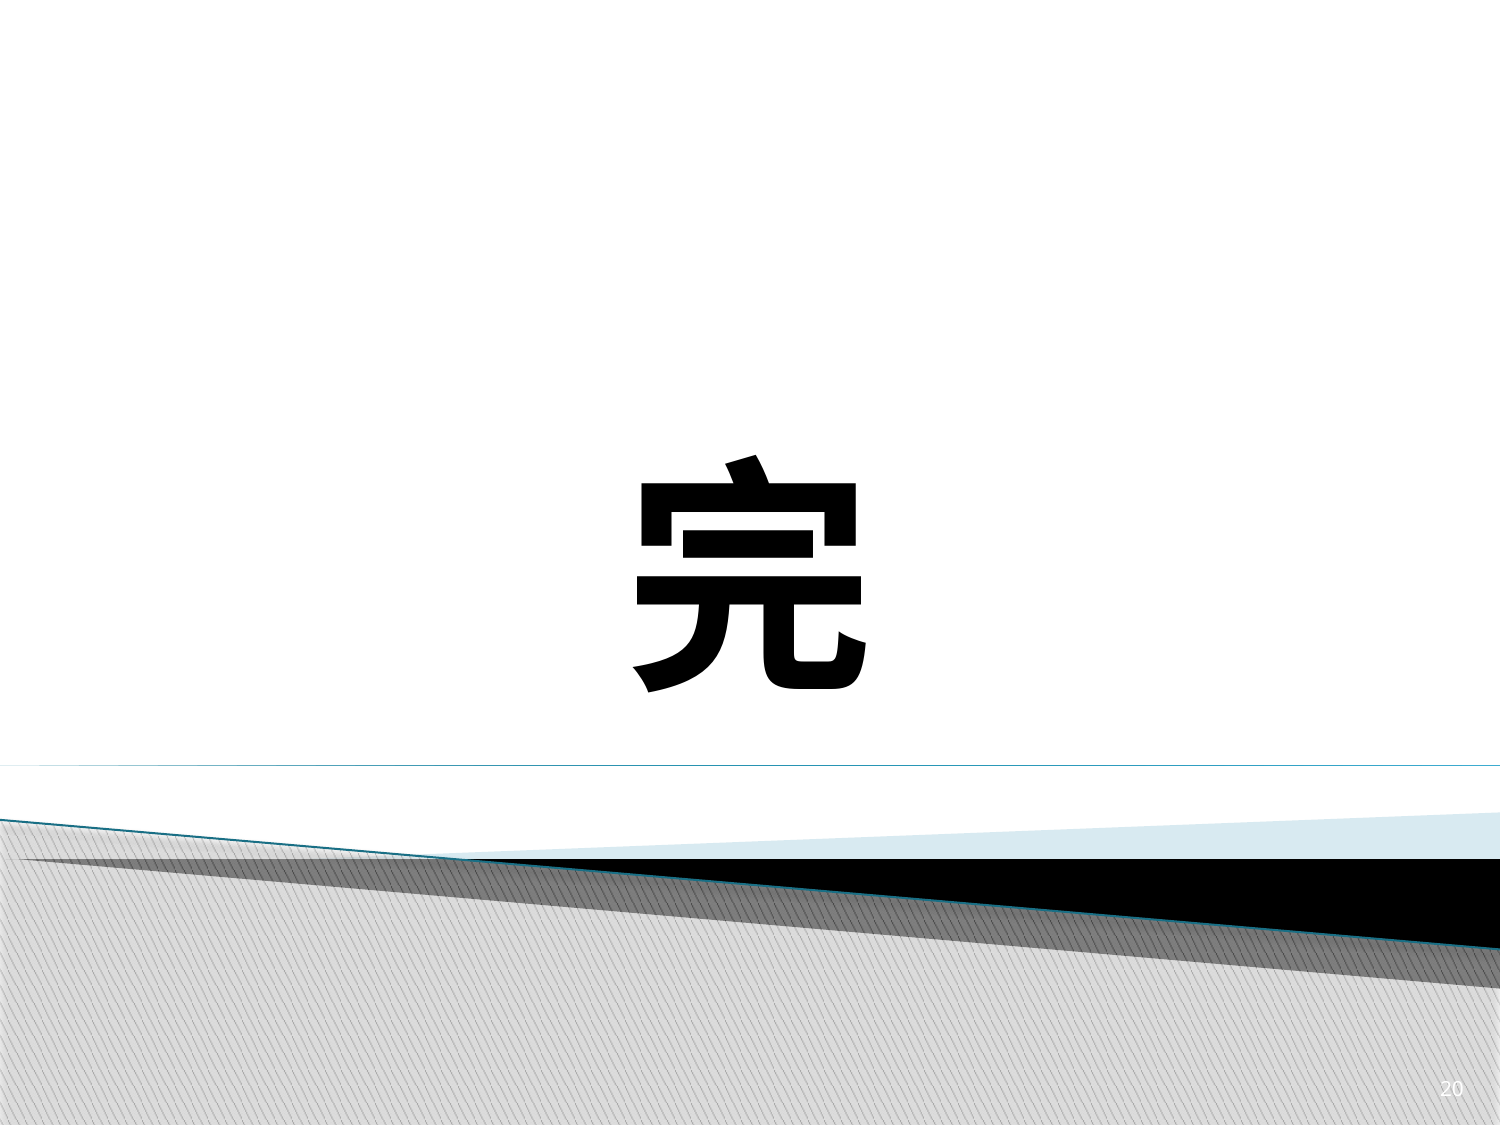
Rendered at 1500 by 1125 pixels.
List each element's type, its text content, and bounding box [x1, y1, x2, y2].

slide_number 20 [1418, 1051, 1479, 1112]
picture [5, 859, 1500, 989]
title 完 [112, 287, 1388, 728]
